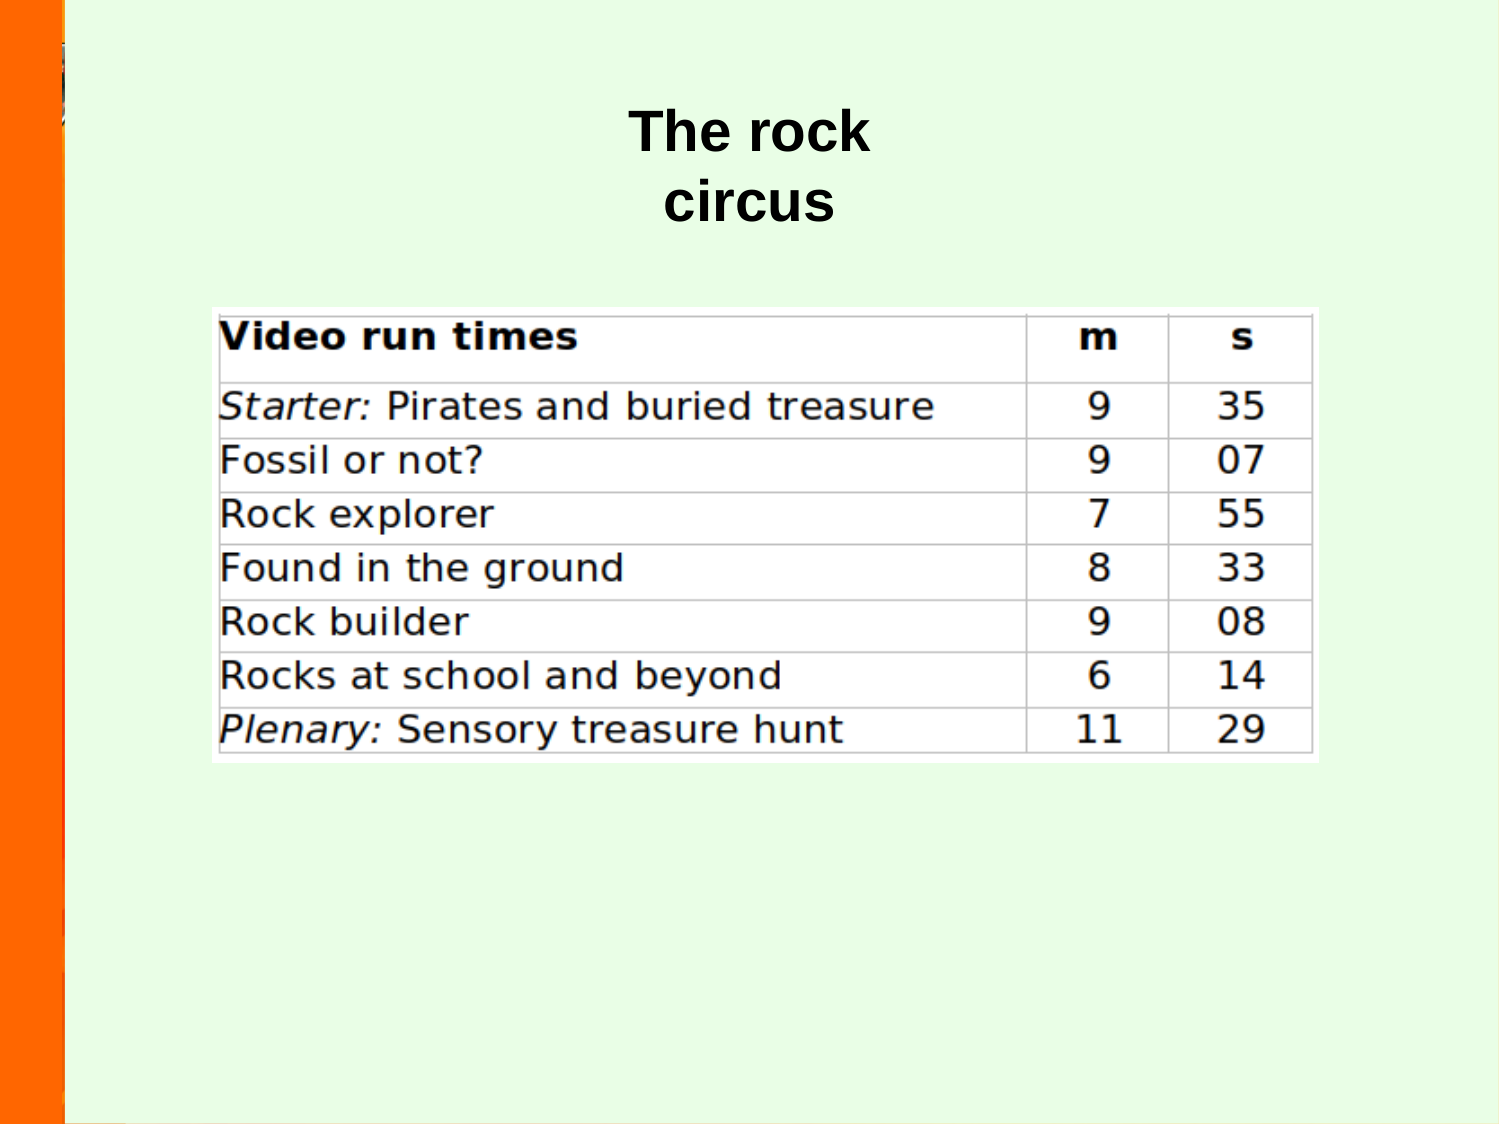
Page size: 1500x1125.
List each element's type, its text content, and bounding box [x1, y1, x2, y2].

picture [212, 306, 1319, 764]
text_box The rock circus [519, 85, 981, 166]
